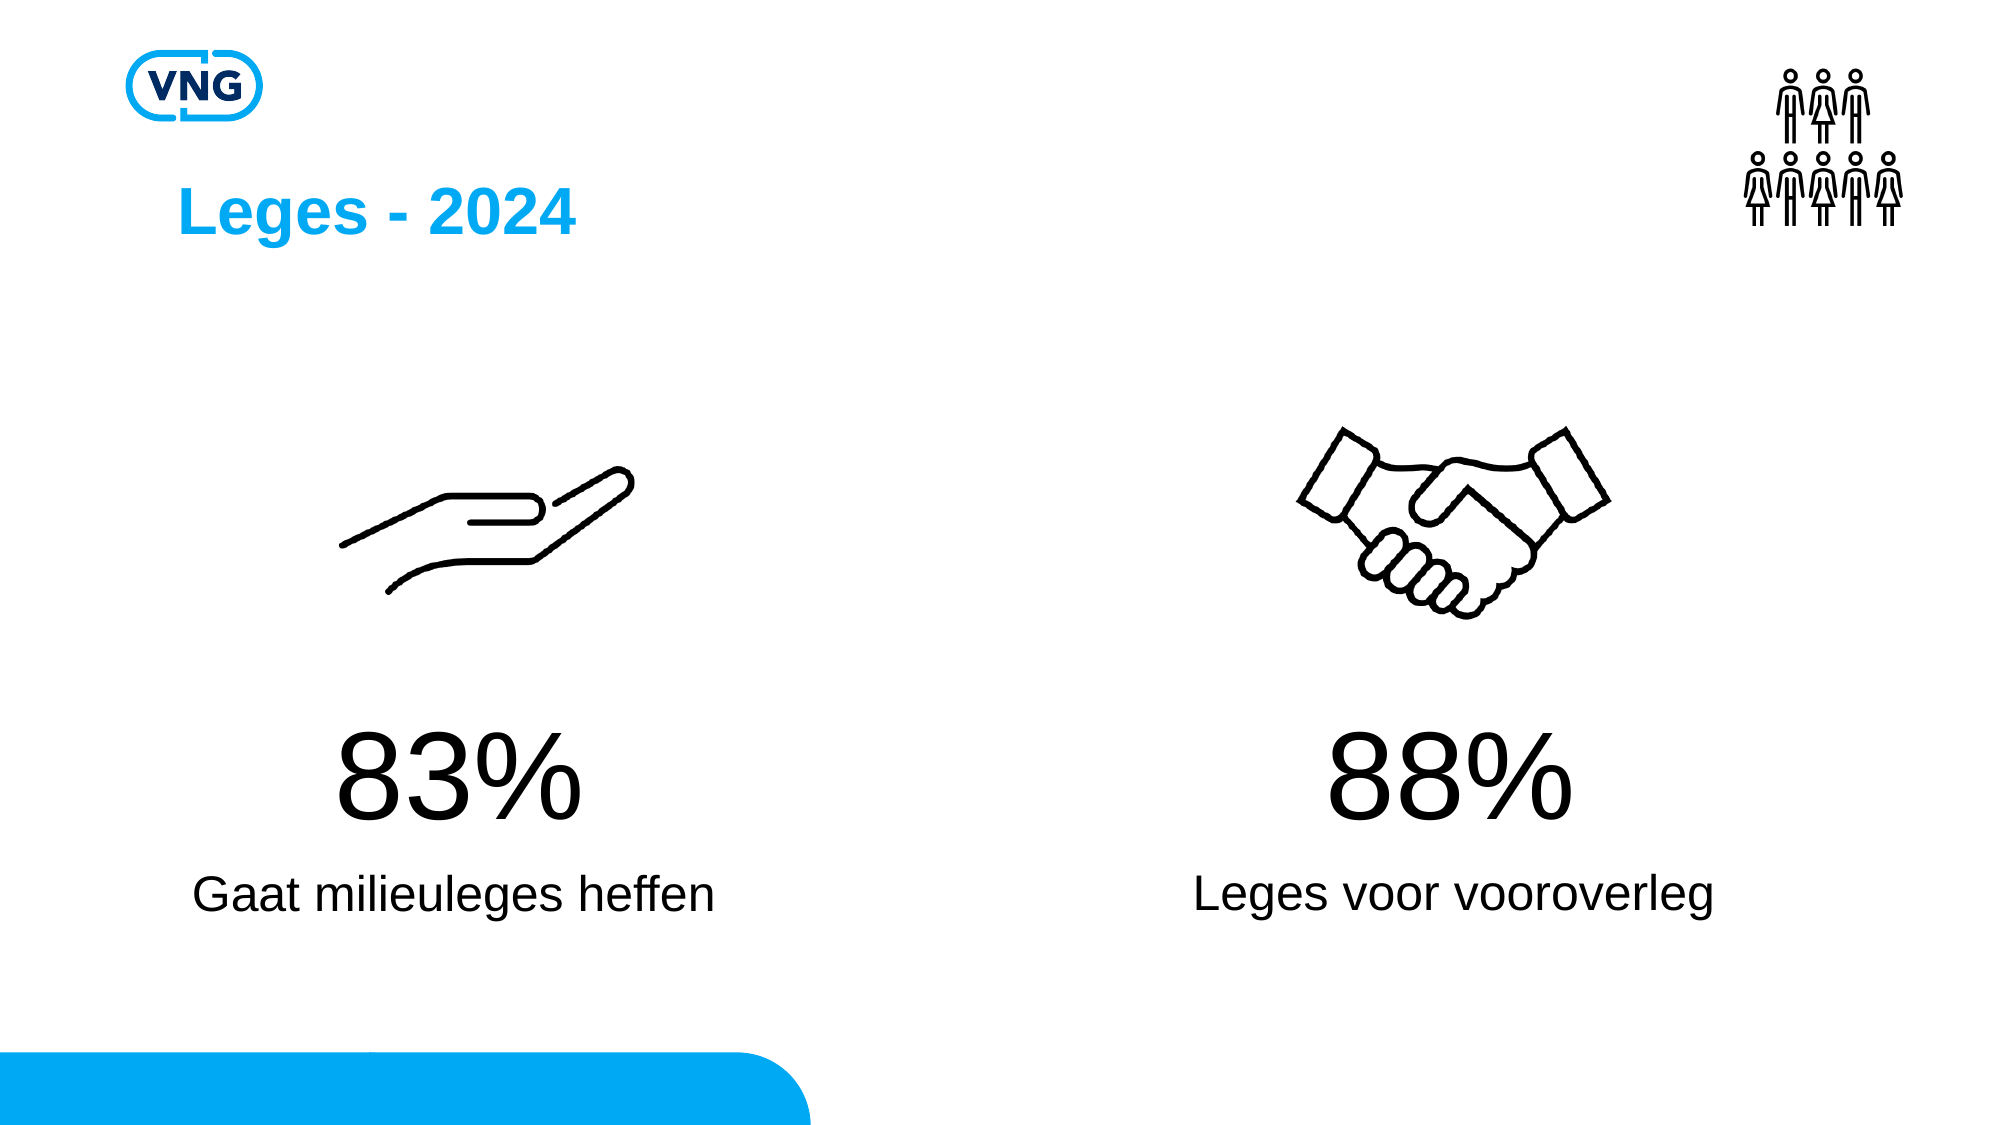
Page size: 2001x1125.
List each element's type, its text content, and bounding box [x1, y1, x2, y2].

title Leges - 2024 [177, 177, 1823, 296]
picture [1736, 57, 1910, 237]
picture [329, 372, 644, 688]
text_box Leges voor vooroverleg [1144, 853, 1764, 928]
text_box 88% [1310, 688, 1601, 852]
picture [1289, 360, 1618, 688]
text_box 83% [319, 687, 610, 852]
picture [79, 0, 433, 202]
text_box Gaat milieuleges heffen [177, 853, 796, 929]
